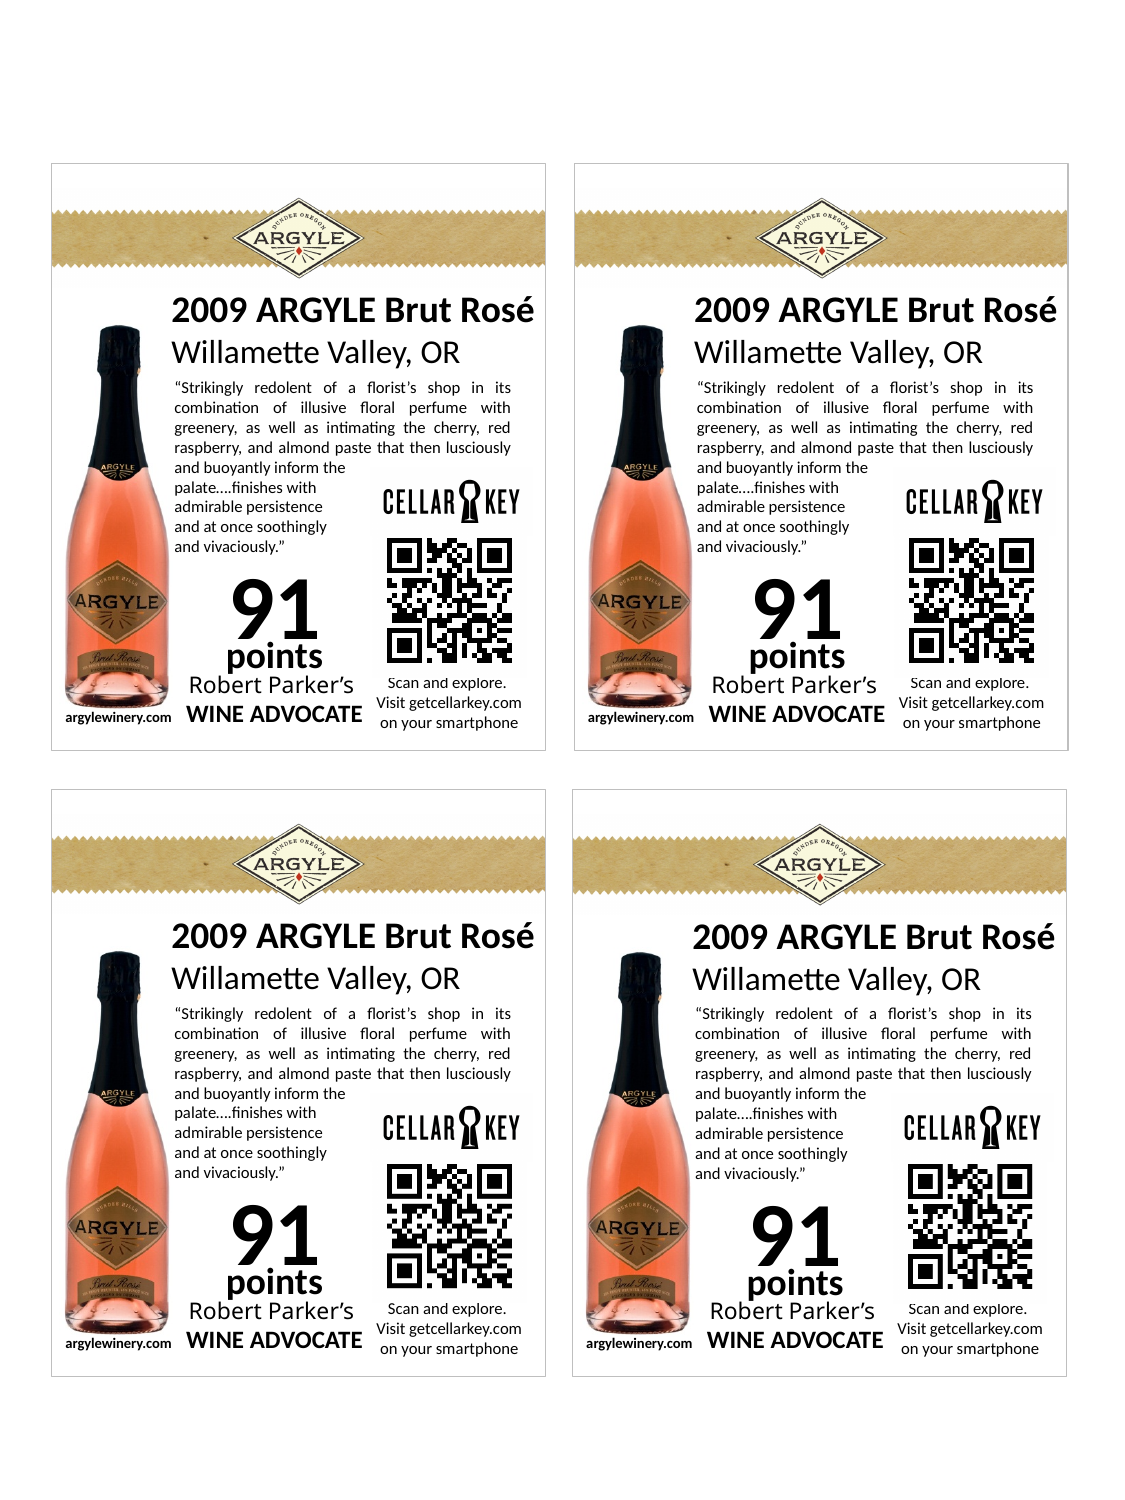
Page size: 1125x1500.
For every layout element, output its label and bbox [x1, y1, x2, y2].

text_box [48, 162, 553, 751]
text_box [570, 162, 1076, 751]
text_box [568, 789, 1074, 1378]
text_box [48, 788, 553, 1377]
